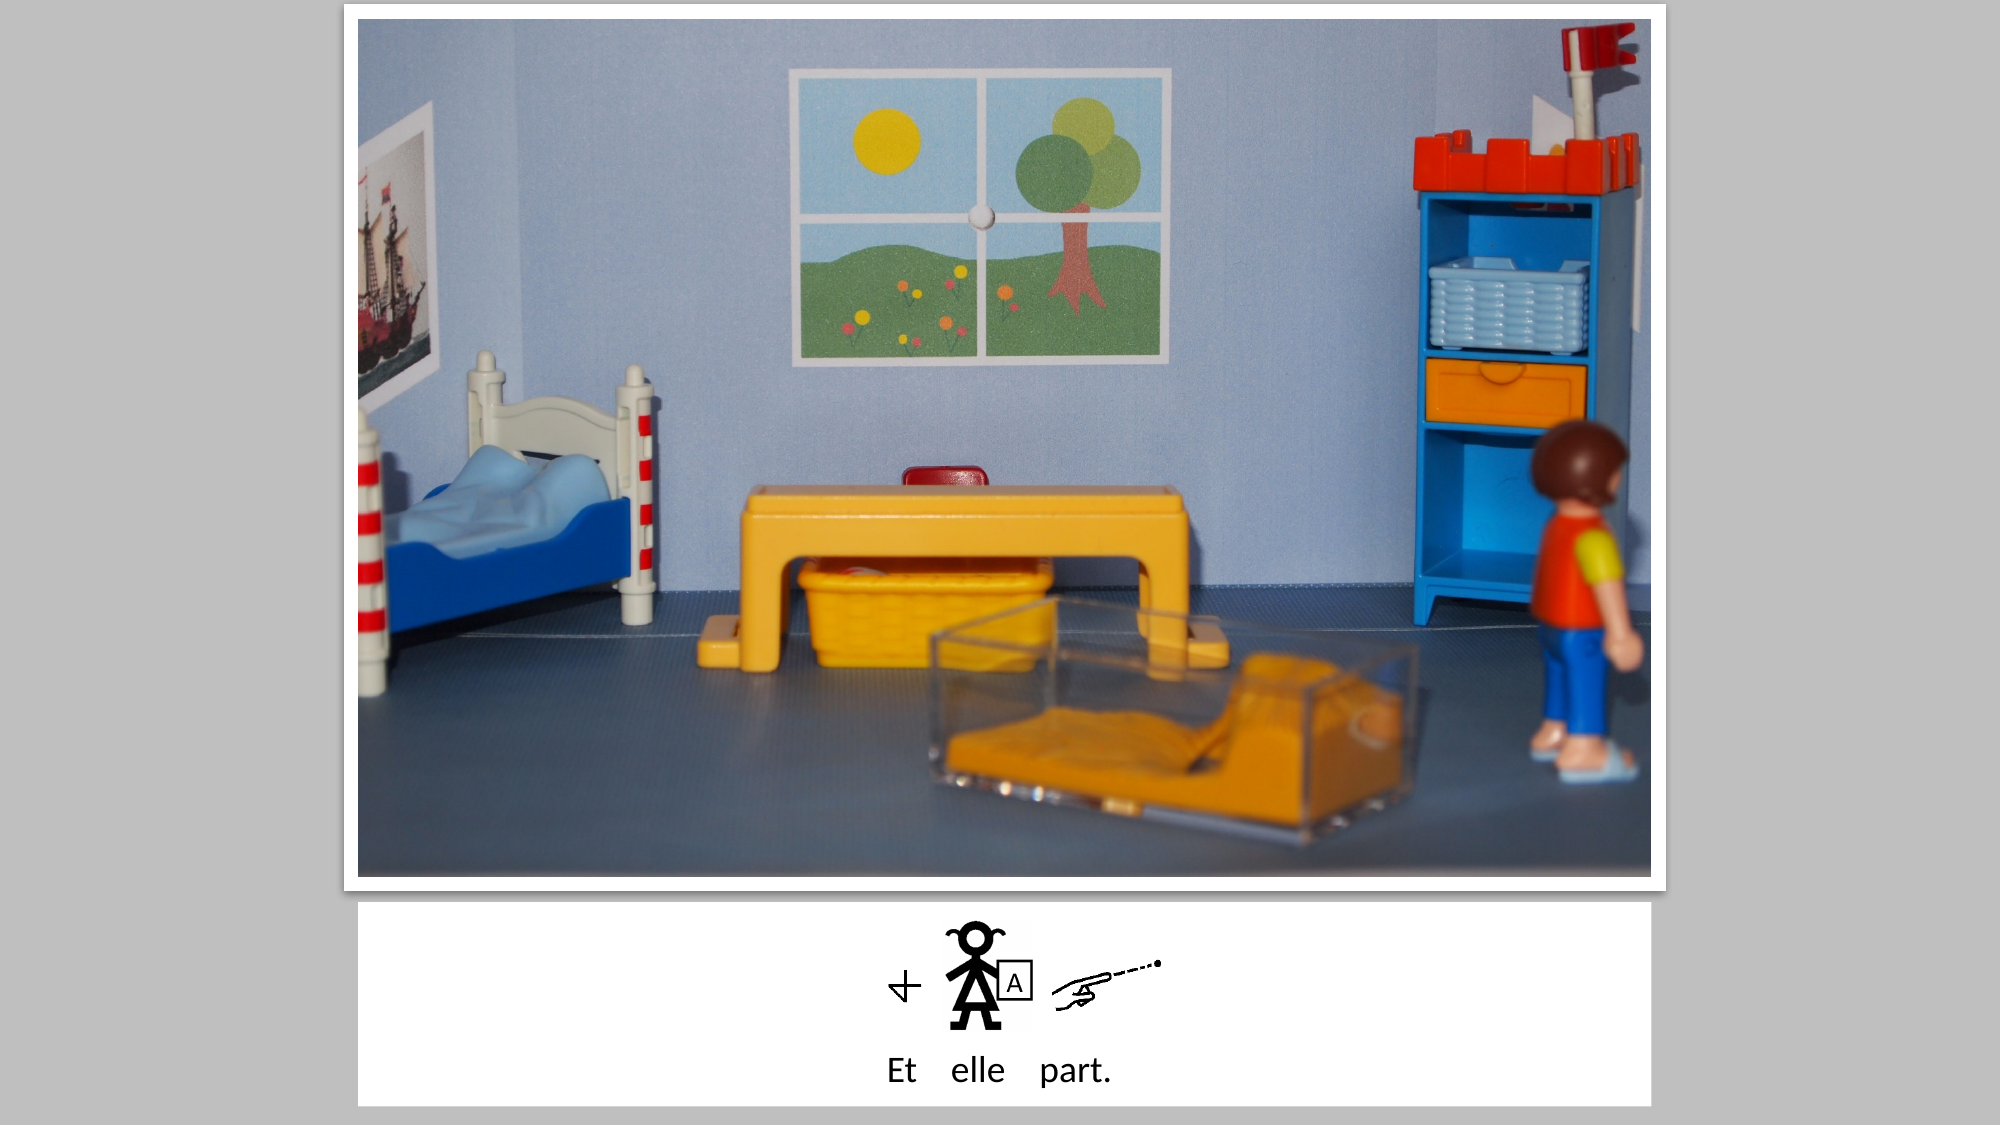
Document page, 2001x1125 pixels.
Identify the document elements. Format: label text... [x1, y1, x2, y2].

picture [1047, 957, 1163, 1014]
picture [939, 915, 1033, 1038]
text_box il [357, 901, 1652, 1107]
picture [358, 18, 1652, 877]
text_box Et elle part. [373, 1037, 1626, 1098]
picture [886, 967, 924, 1005]
